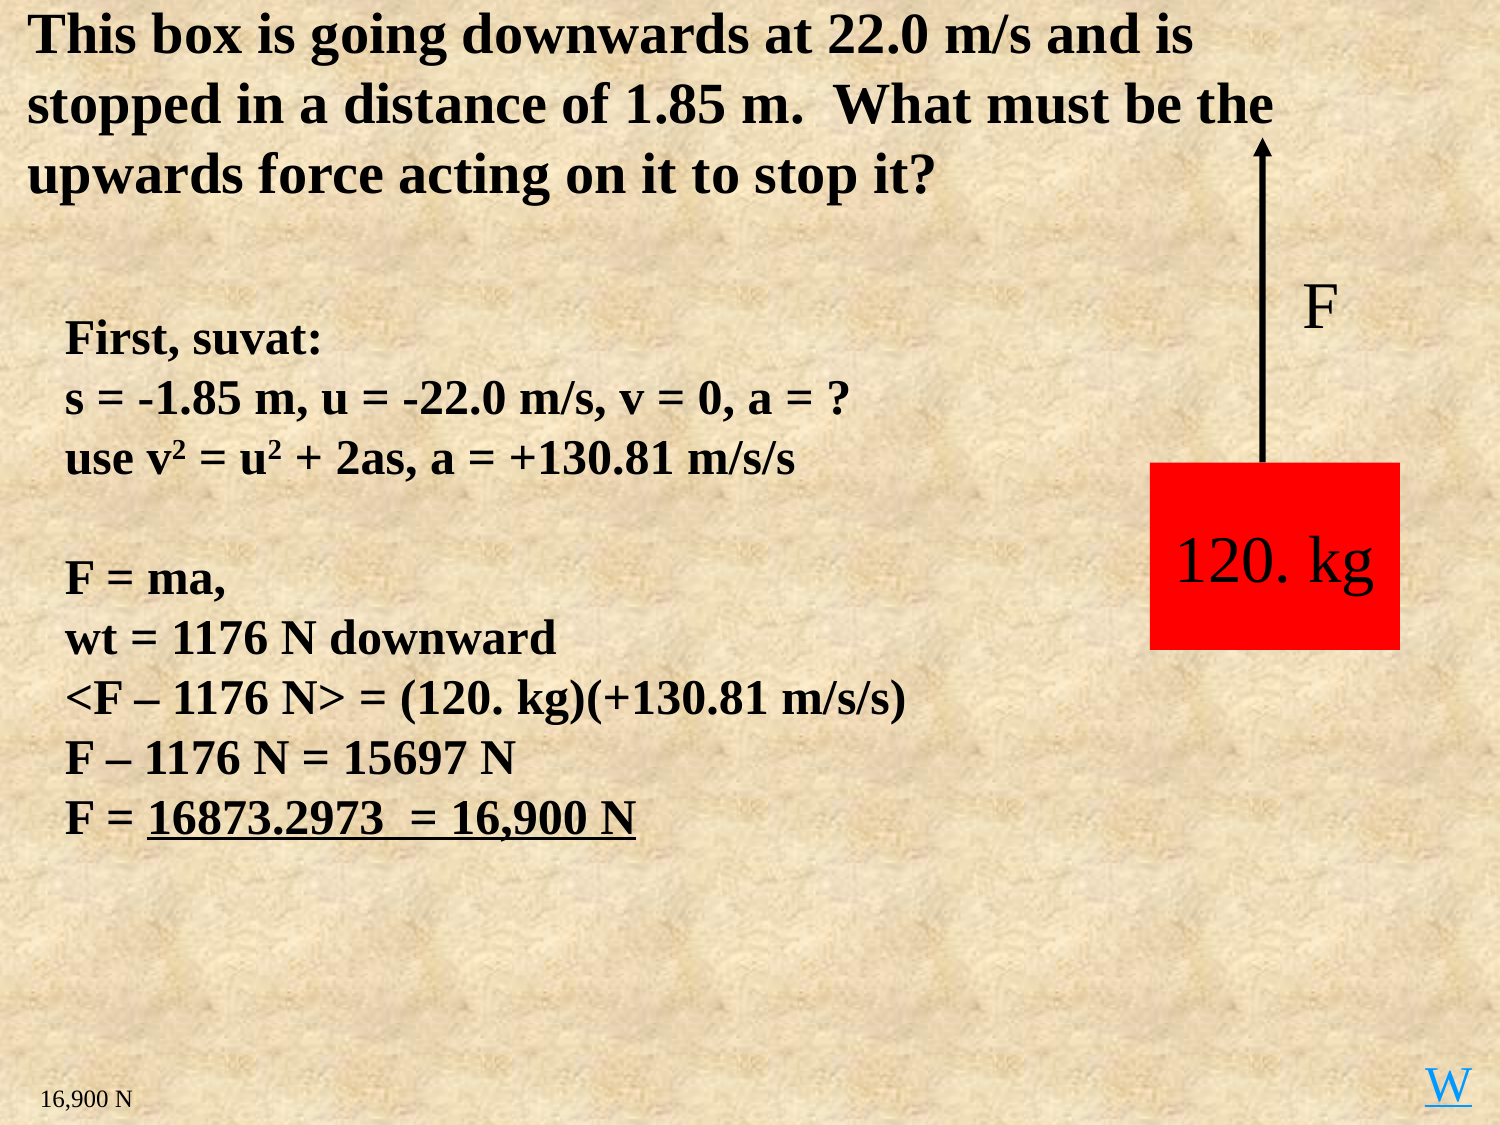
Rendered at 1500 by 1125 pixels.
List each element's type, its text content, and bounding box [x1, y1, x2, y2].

text_box First, suvat: s = -1.85 m, u = -22.0 m/s, v = 0, a = ? use v2 = u2 + 2as, a = +130.81 m/s/s F = ma, wt = 1176 N downward <F – 1176 N> = (120. kg)(+130.81 m/s/s) F – 1176 N = 15697 N F = 16873.2973 = 16,900 N [50, 297, 1075, 852]
text_box W [1410, 1044, 1488, 1119]
text_box 16,900 N [25, 1074, 148, 1120]
text_box [1256, 137, 1269, 463]
text_box This box is going downwards at 22.0 m/s and is stopped in a distance of 1.85 m. What must be the upwards force acting on it to stop it? [12, 0, 1375, 213]
picture [0, 0, 1500, 1125]
text_box 120. kg [1149, 462, 1400, 650]
text_box F [1287, 254, 1355, 350]
